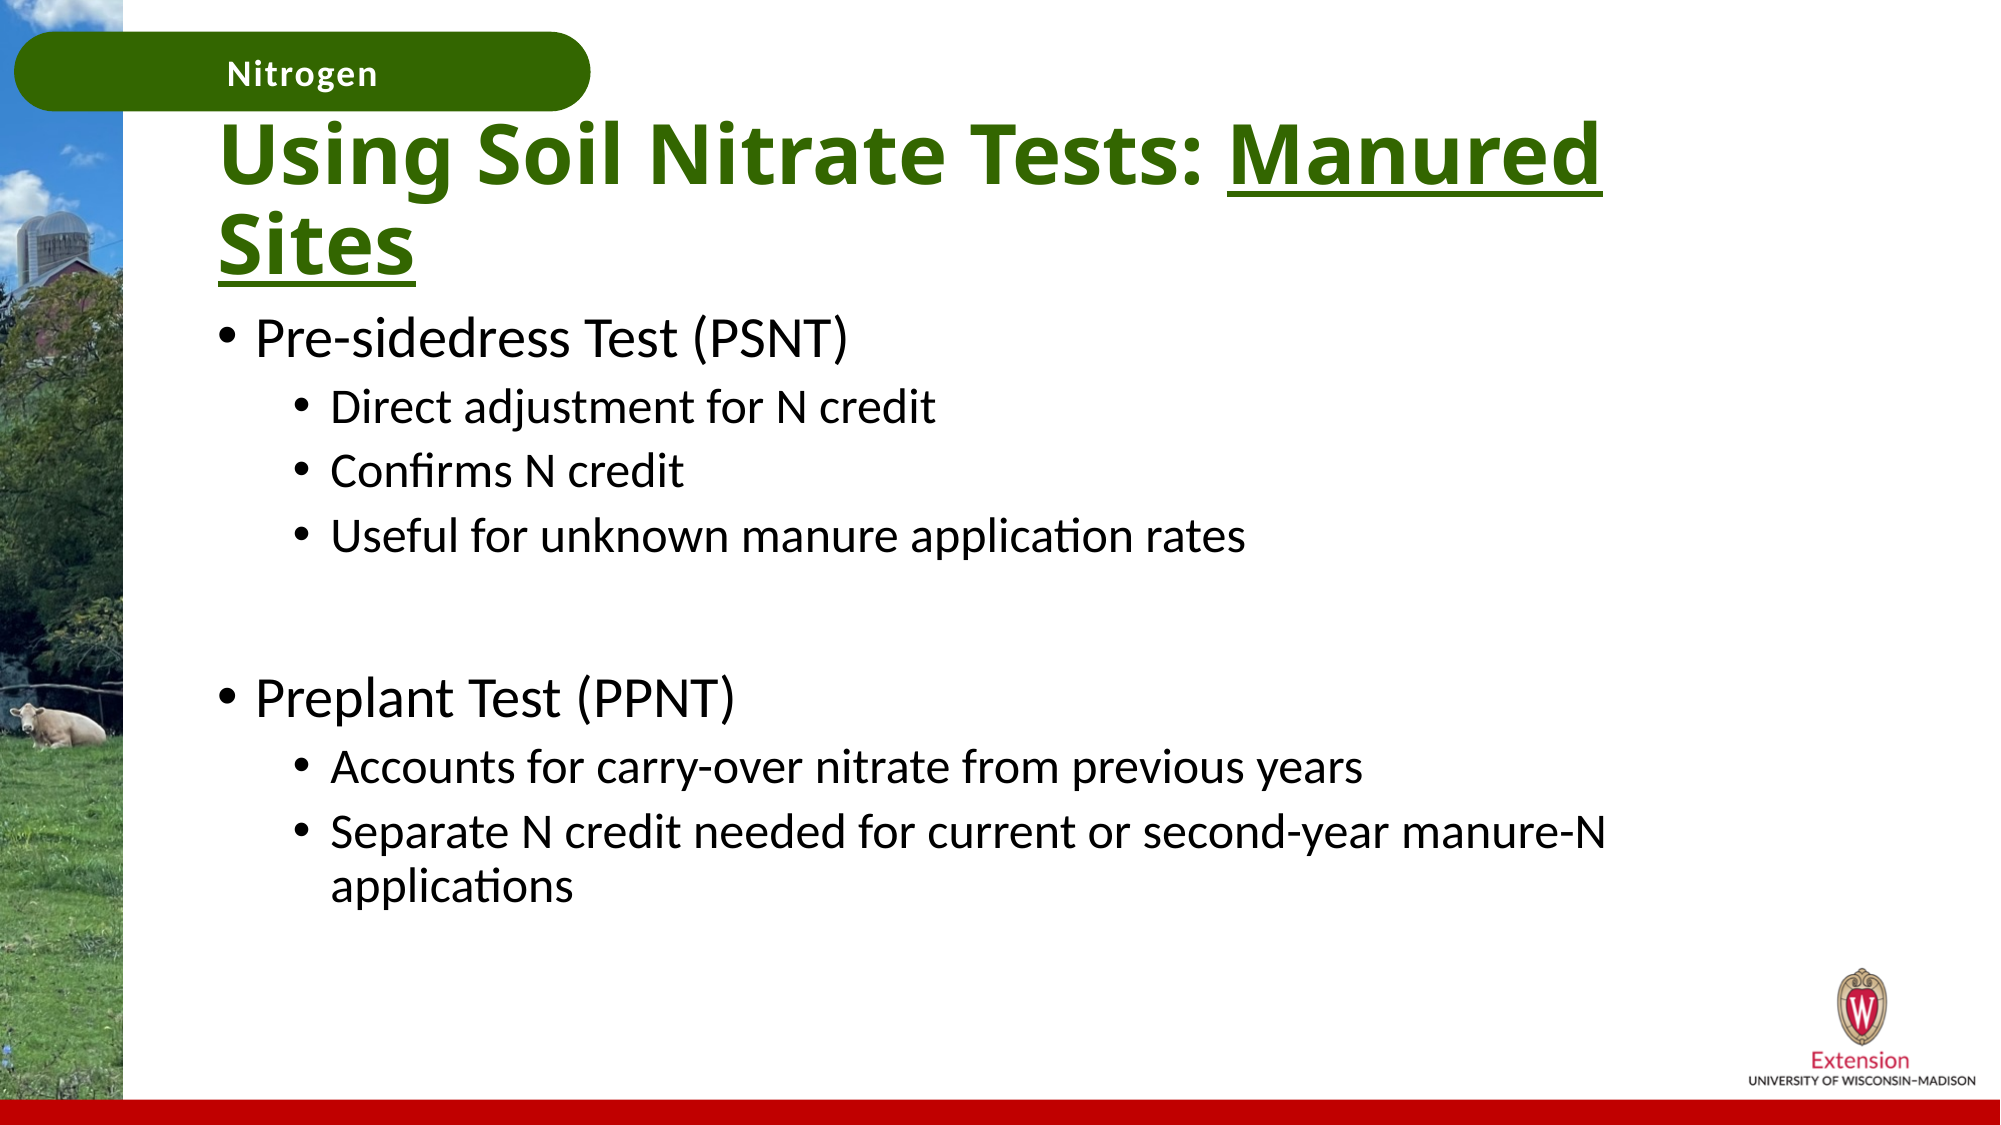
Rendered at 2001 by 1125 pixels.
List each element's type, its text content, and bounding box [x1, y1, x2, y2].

list Pre-sidedress Test (PSNT) Direct adjustment for N credit Confirms N credit Useful for unknown manure application rates Preplant Test (PPNT) Accounts for carry-over nitrate from previous years Separate N credit needed for current or second-year manure-N applications [202, 299, 1836, 1014]
picture [1738, 966, 1987, 1091]
picture [0, 0, 123, 1099]
title Using Soil Nitrate Tests: Manured Sites [202, 127, 1836, 278]
